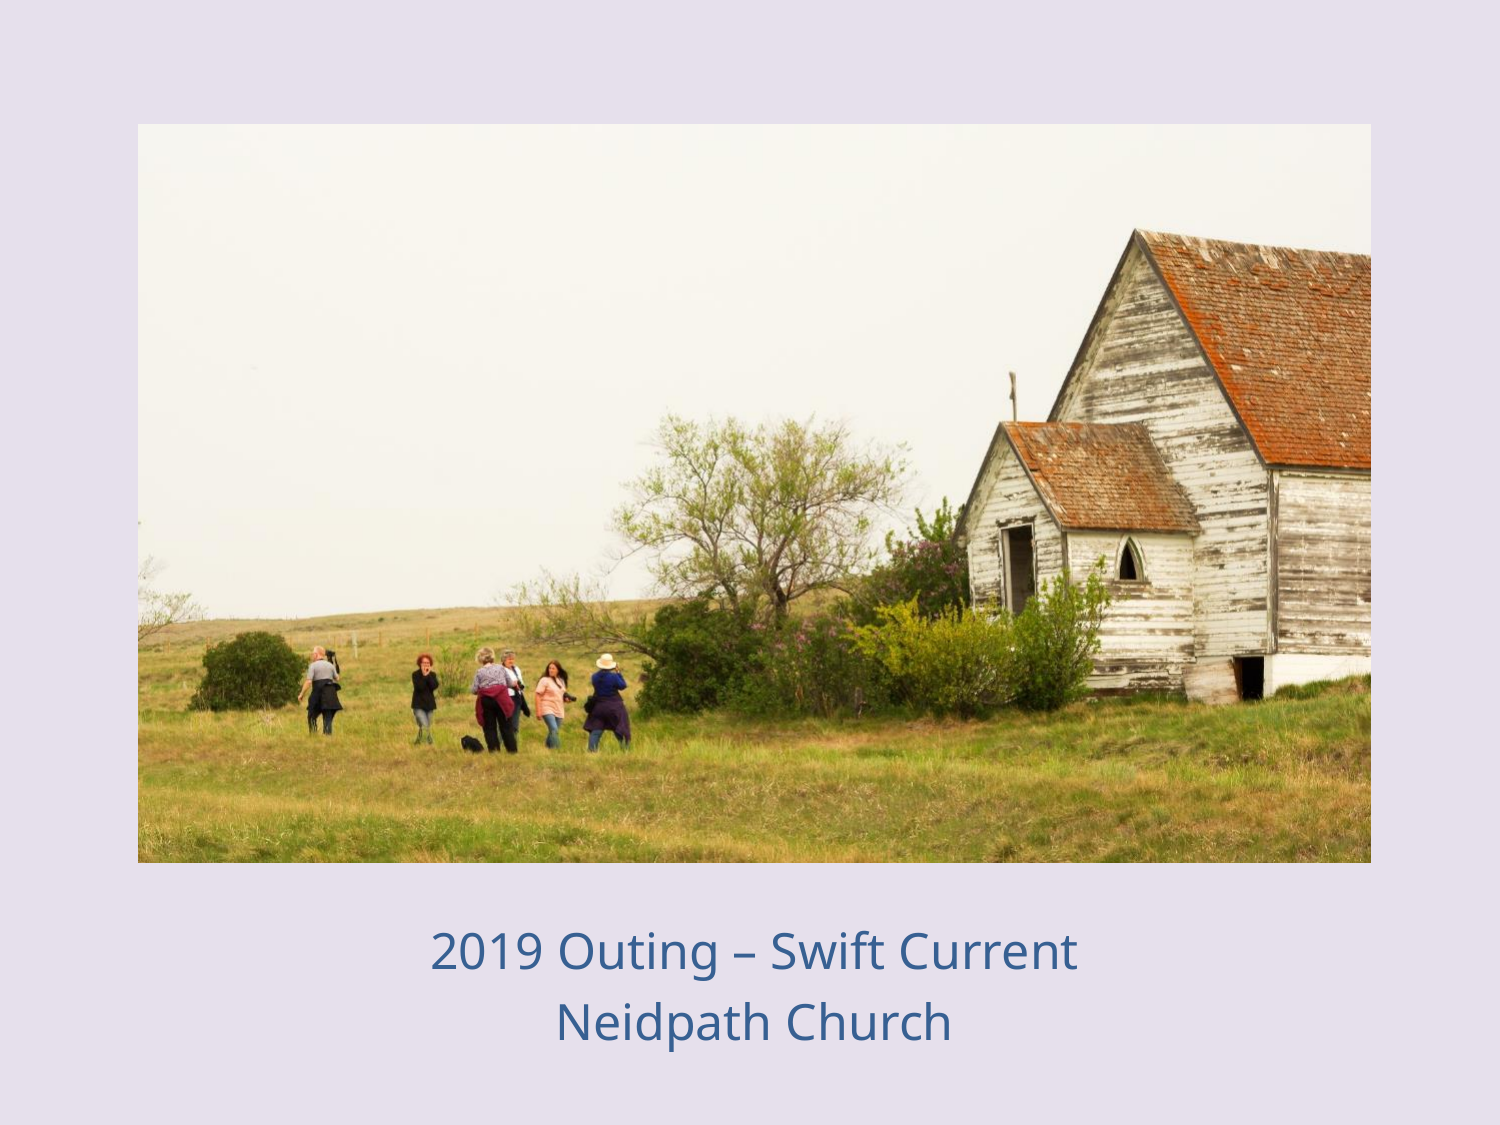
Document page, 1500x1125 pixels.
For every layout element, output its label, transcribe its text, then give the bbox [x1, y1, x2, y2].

list 2019 Outing – Swift Current Neidpath Church [84, 912, 1425, 1063]
picture [138, 124, 1371, 863]
